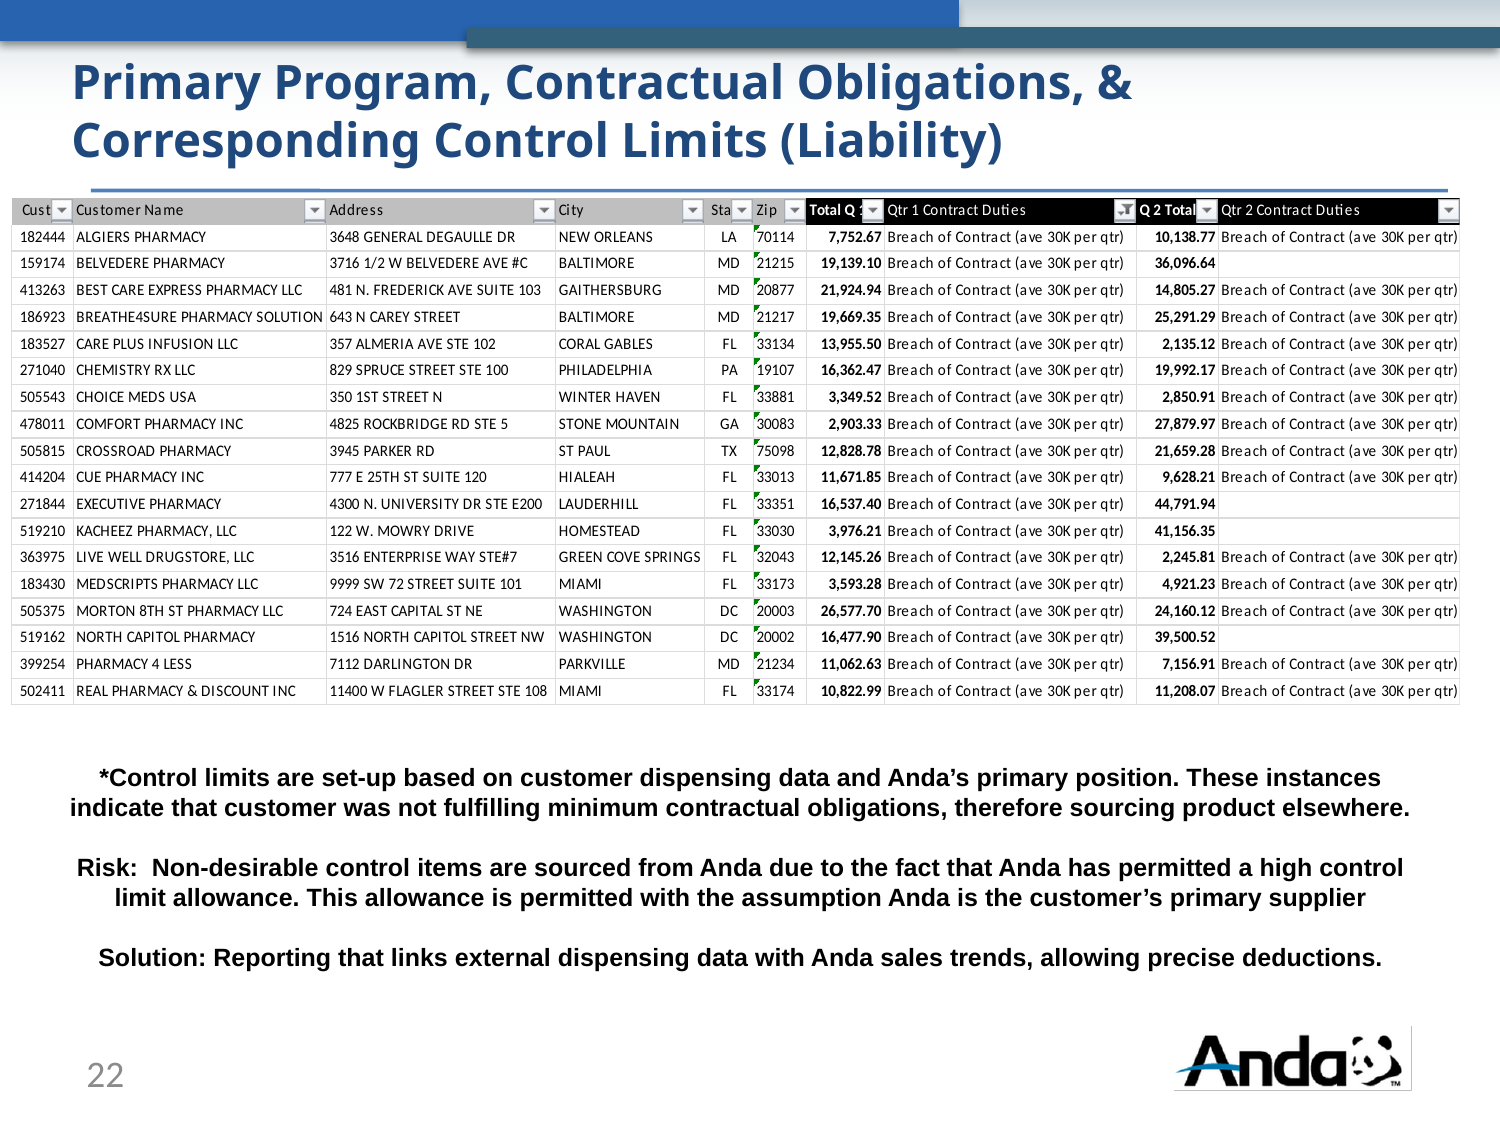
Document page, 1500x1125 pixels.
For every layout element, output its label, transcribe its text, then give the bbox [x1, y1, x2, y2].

picture [10, 196, 1462, 706]
title Primary Program, Contractual Obligations, & Corresponding Control Limits (Liability) [71, 44, 1429, 182]
text_box *Control limits are set-up based on customer dispensing data and Anda’s primary position. These instances indicate that customer was not fulfilling minimum contractual obligations, therefore sourcing product elsewhere. Risk: Non-desirable control items are sourced from Anda due to the fact that Anda has permitted a high control limit allowance. This allowance is permitted with the assumption Anda is the customer’s primary supplier Solution: Reporting that links external dispensing data with Anda sales trends, allowing precise deductions. [54, 746, 1429, 1081]
picture [1174, 1081, 1412, 1091]
slide_number 22 [71, 1081, 422, 1103]
